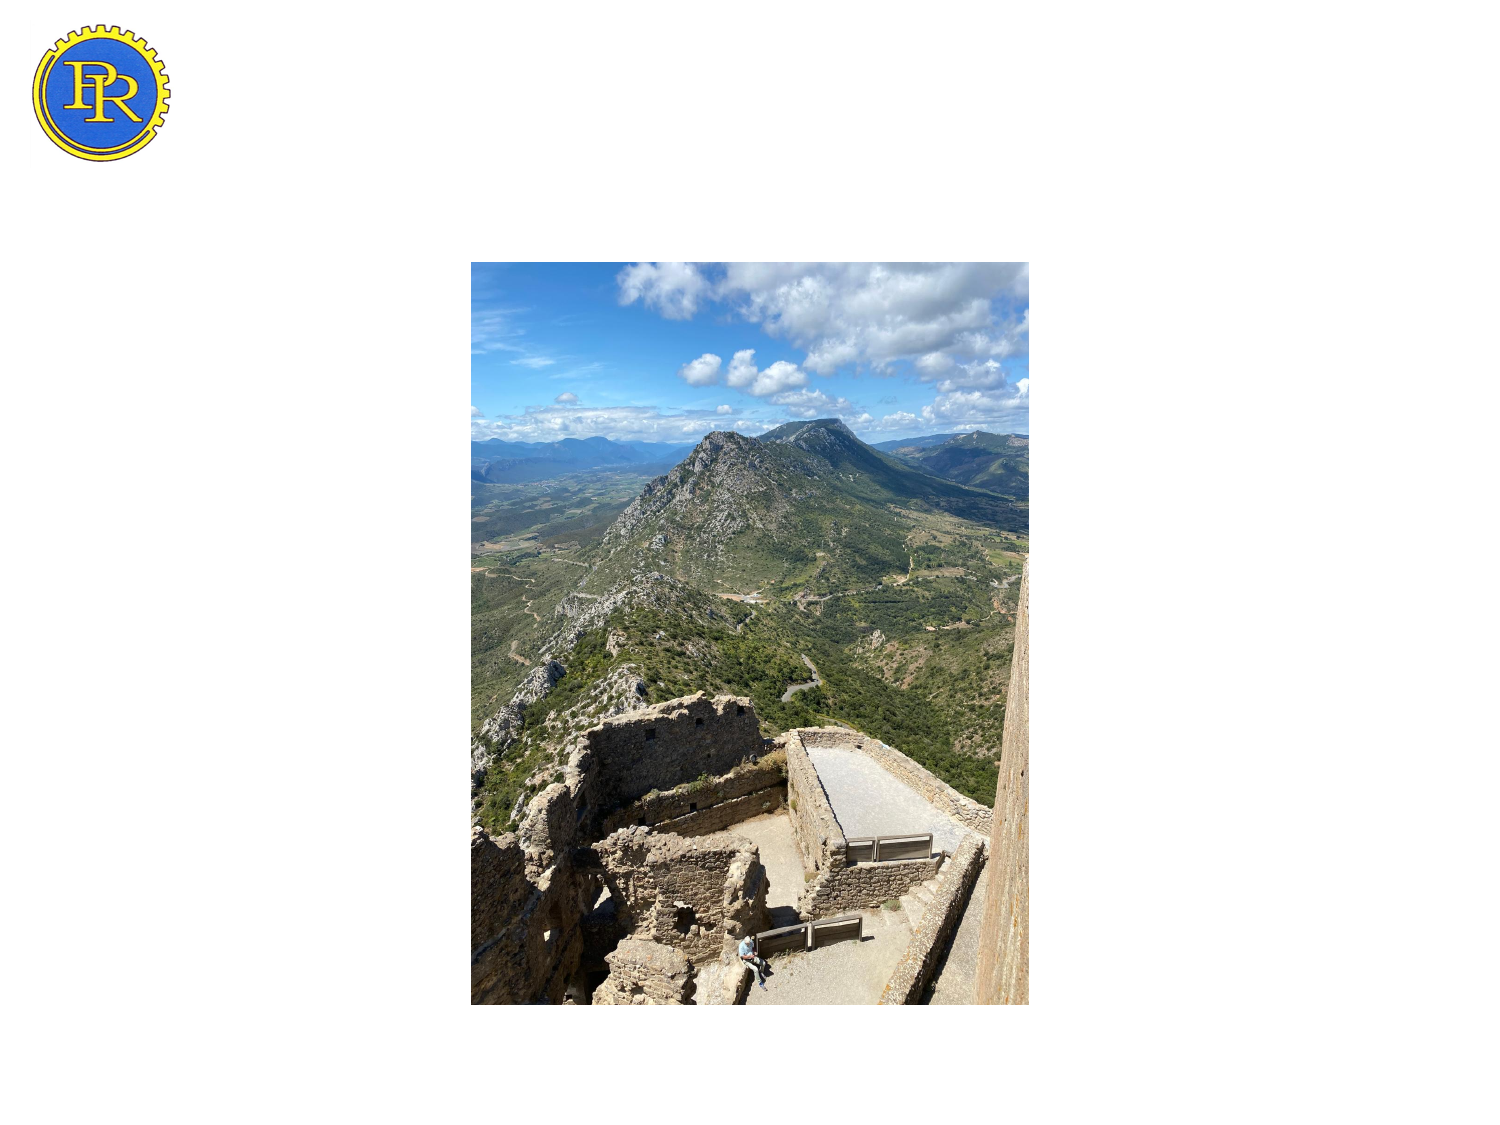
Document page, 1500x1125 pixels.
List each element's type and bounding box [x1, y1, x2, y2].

picture [29, 18, 177, 169]
list [471, 262, 1029, 1006]
